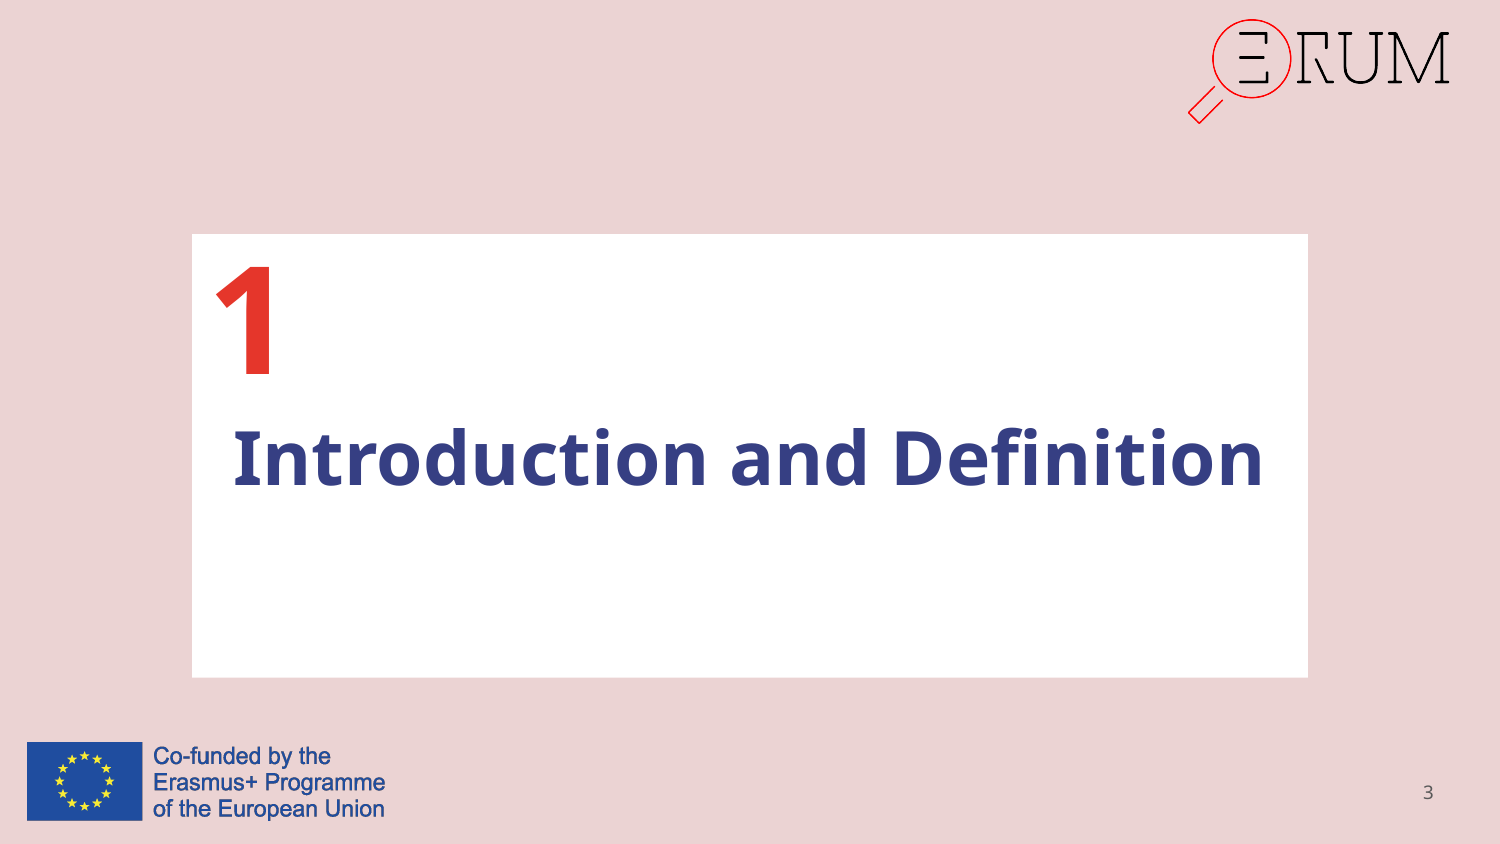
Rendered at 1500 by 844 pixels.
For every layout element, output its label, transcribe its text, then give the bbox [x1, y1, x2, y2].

text_box 1 [192, 209, 411, 420]
picture [27, 742, 385, 821]
slide_number 3 [1358, 761, 1449, 826]
title Introduction and Definition [192, 234, 1308, 678]
picture [1136, 0, 1500, 137]
